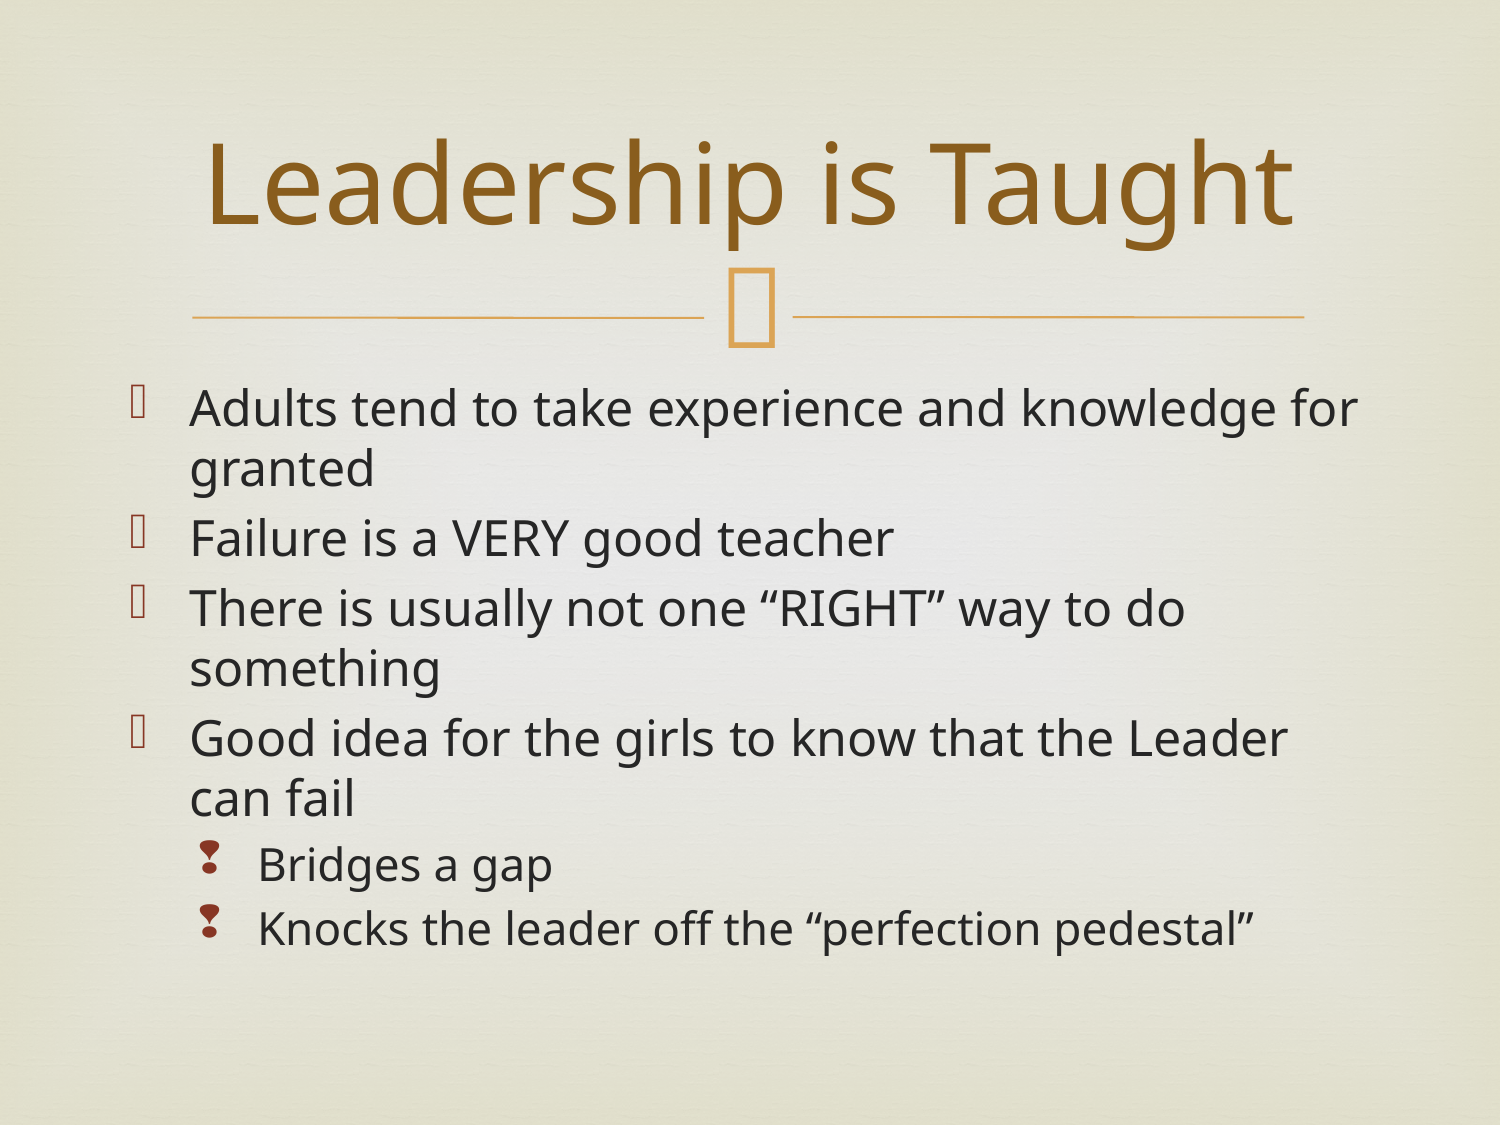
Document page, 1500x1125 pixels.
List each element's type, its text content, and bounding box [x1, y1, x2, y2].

title Leadership is Taught [112, 93, 1386, 267]
list Adults tend to take experience and knowledge for granted Failure is a VERY good teacher There is usually not one “RIGHT” way to do something Good idea for the girls to know that the Leader can fail Bridges a gap Knocks the leader off the “perfection pedestal” [114, 368, 1386, 1005]
